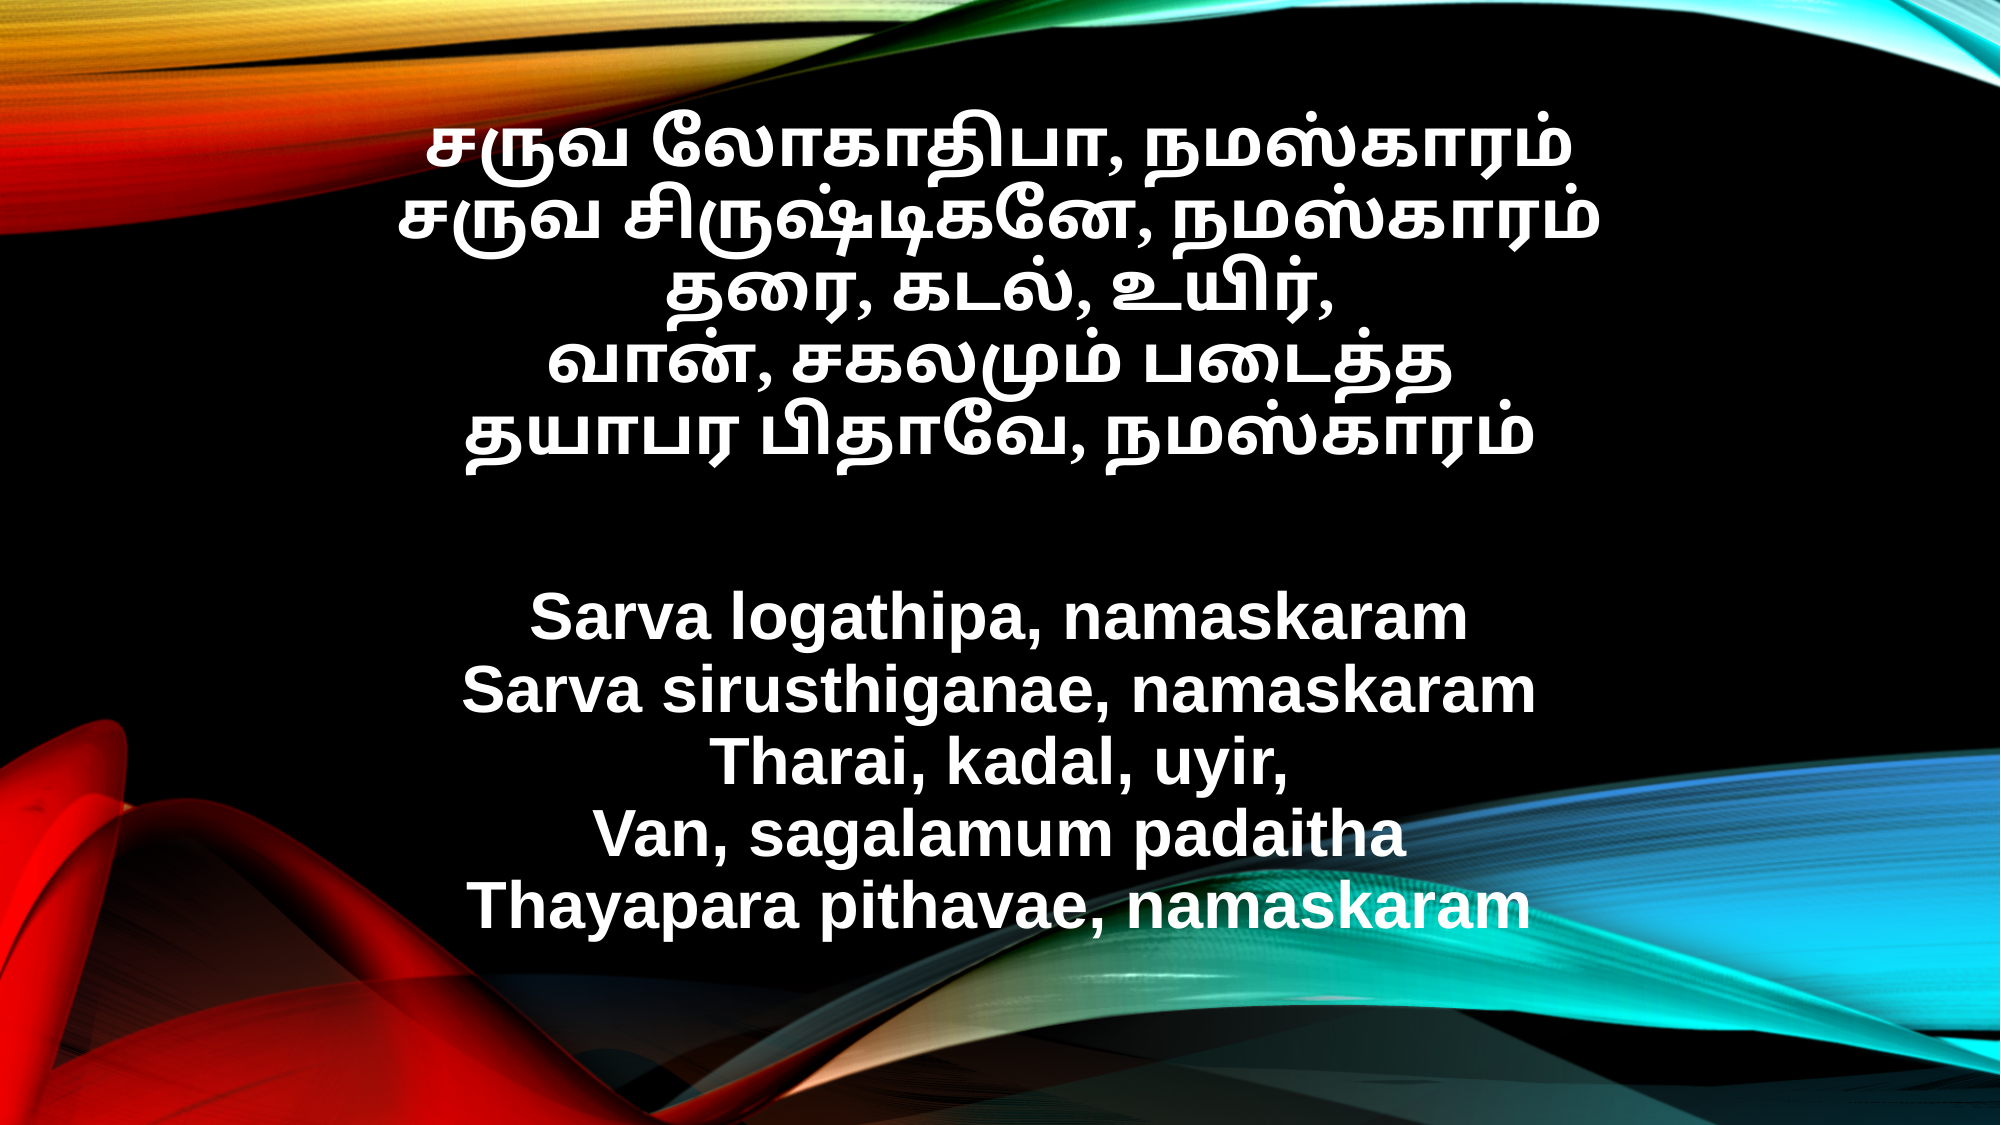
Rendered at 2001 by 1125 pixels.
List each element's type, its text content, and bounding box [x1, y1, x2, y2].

subtitle சருவ லோகாதிபா, நமஸ்காரம் சருவ சிருஷ்டிகனே, நமஸ்காரம் தரை, கடல், உயிர், வான், சகலமும் படைத்த தயாபர பிதாவே, நமஸ்காரம் Sarva logathipa, namaskaram Sarva sirusthiganae, namaskaram Tharai, kadal, uyir, Van, sagalamum padaitha Thayapara pithavae, namaskaram [0, 0, 2000, 1125]
